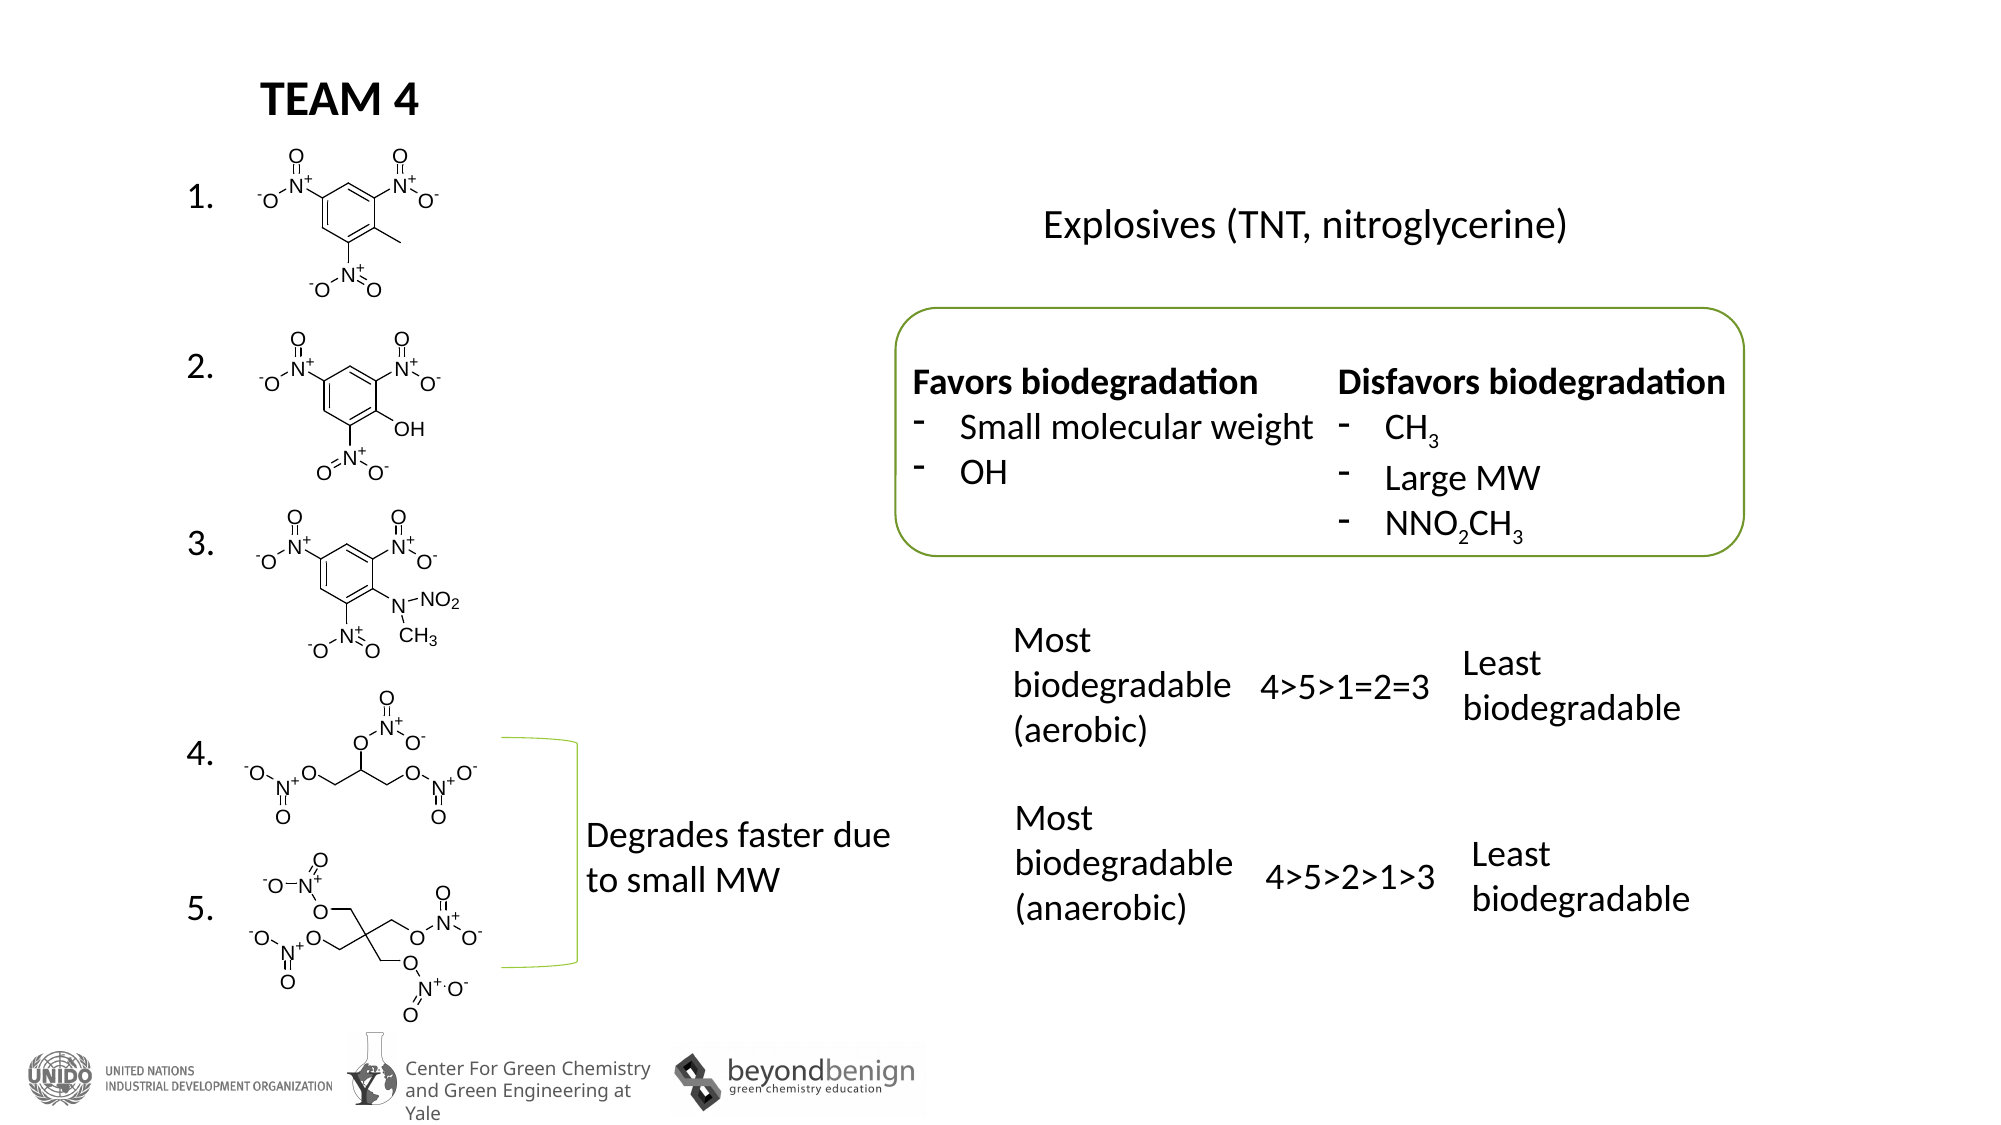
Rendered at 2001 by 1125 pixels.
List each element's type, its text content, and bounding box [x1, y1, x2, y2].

text_box 3. [172, 510, 239, 571]
text_box 1. [171, 163, 239, 224]
text_box Disfavors biodegradation CH3 Large MW NNO2CH3 [1713, 524, 1745, 557]
text_box Least biodegradable [1447, 630, 1707, 736]
text_box [894, 306, 1746, 558]
text_box Most biodegradable (anaerobic) [999, 786, 1257, 936]
text_box 2. [171, 334, 239, 394]
text_box Least biodegradable [1456, 822, 1716, 927]
text_box 4>5>2>1>3 [1257, 844, 1451, 905]
text_box TEAM 4 [245, 58, 435, 133]
text_box 5. [171, 875, 239, 935]
text_box 4. [171, 720, 239, 781]
text_box 4>5>1=2=3 [1256, 655, 1445, 715]
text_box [239, 139, 486, 1031]
text_box Explosives (TNT, nitroglycerine) [1028, 189, 1584, 255]
text_box Most biodegradable (aerobic) [998, 607, 1256, 758]
text_box [501, 736, 578, 969]
text_box Degrades faster due to small MW [571, 802, 907, 908]
